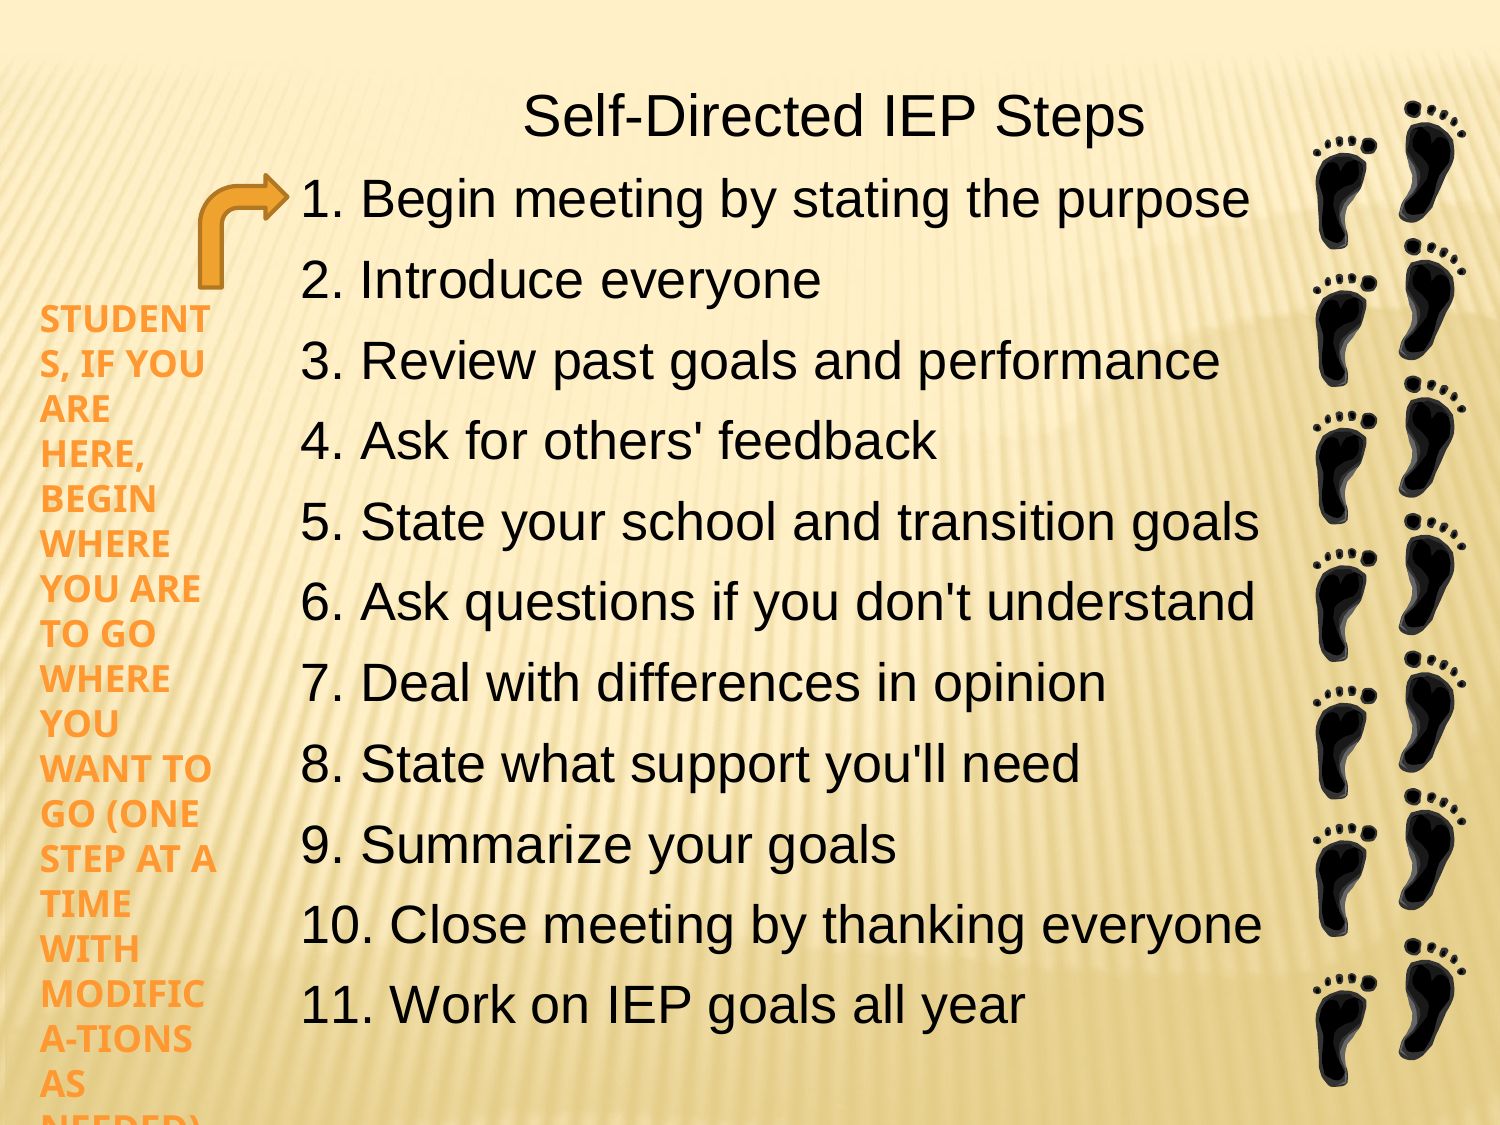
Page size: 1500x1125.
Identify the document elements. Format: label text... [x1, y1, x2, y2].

picture [1312, 668, 1467, 801]
picture [1312, 805, 1467, 938]
picture [1312, 255, 1467, 388]
picture [1312, 530, 1467, 663]
text_box Students, if you are here, Begin where you are to go where you want to go (one step at a time with modifica-tions as needed) [24, 287, 238, 1125]
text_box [299, 62, 1369, 1038]
text_box [197, 173, 289, 290]
picture [1312, 943, 1467, 1088]
picture [1312, 393, 1467, 526]
picture [1312, 99, 1467, 251]
